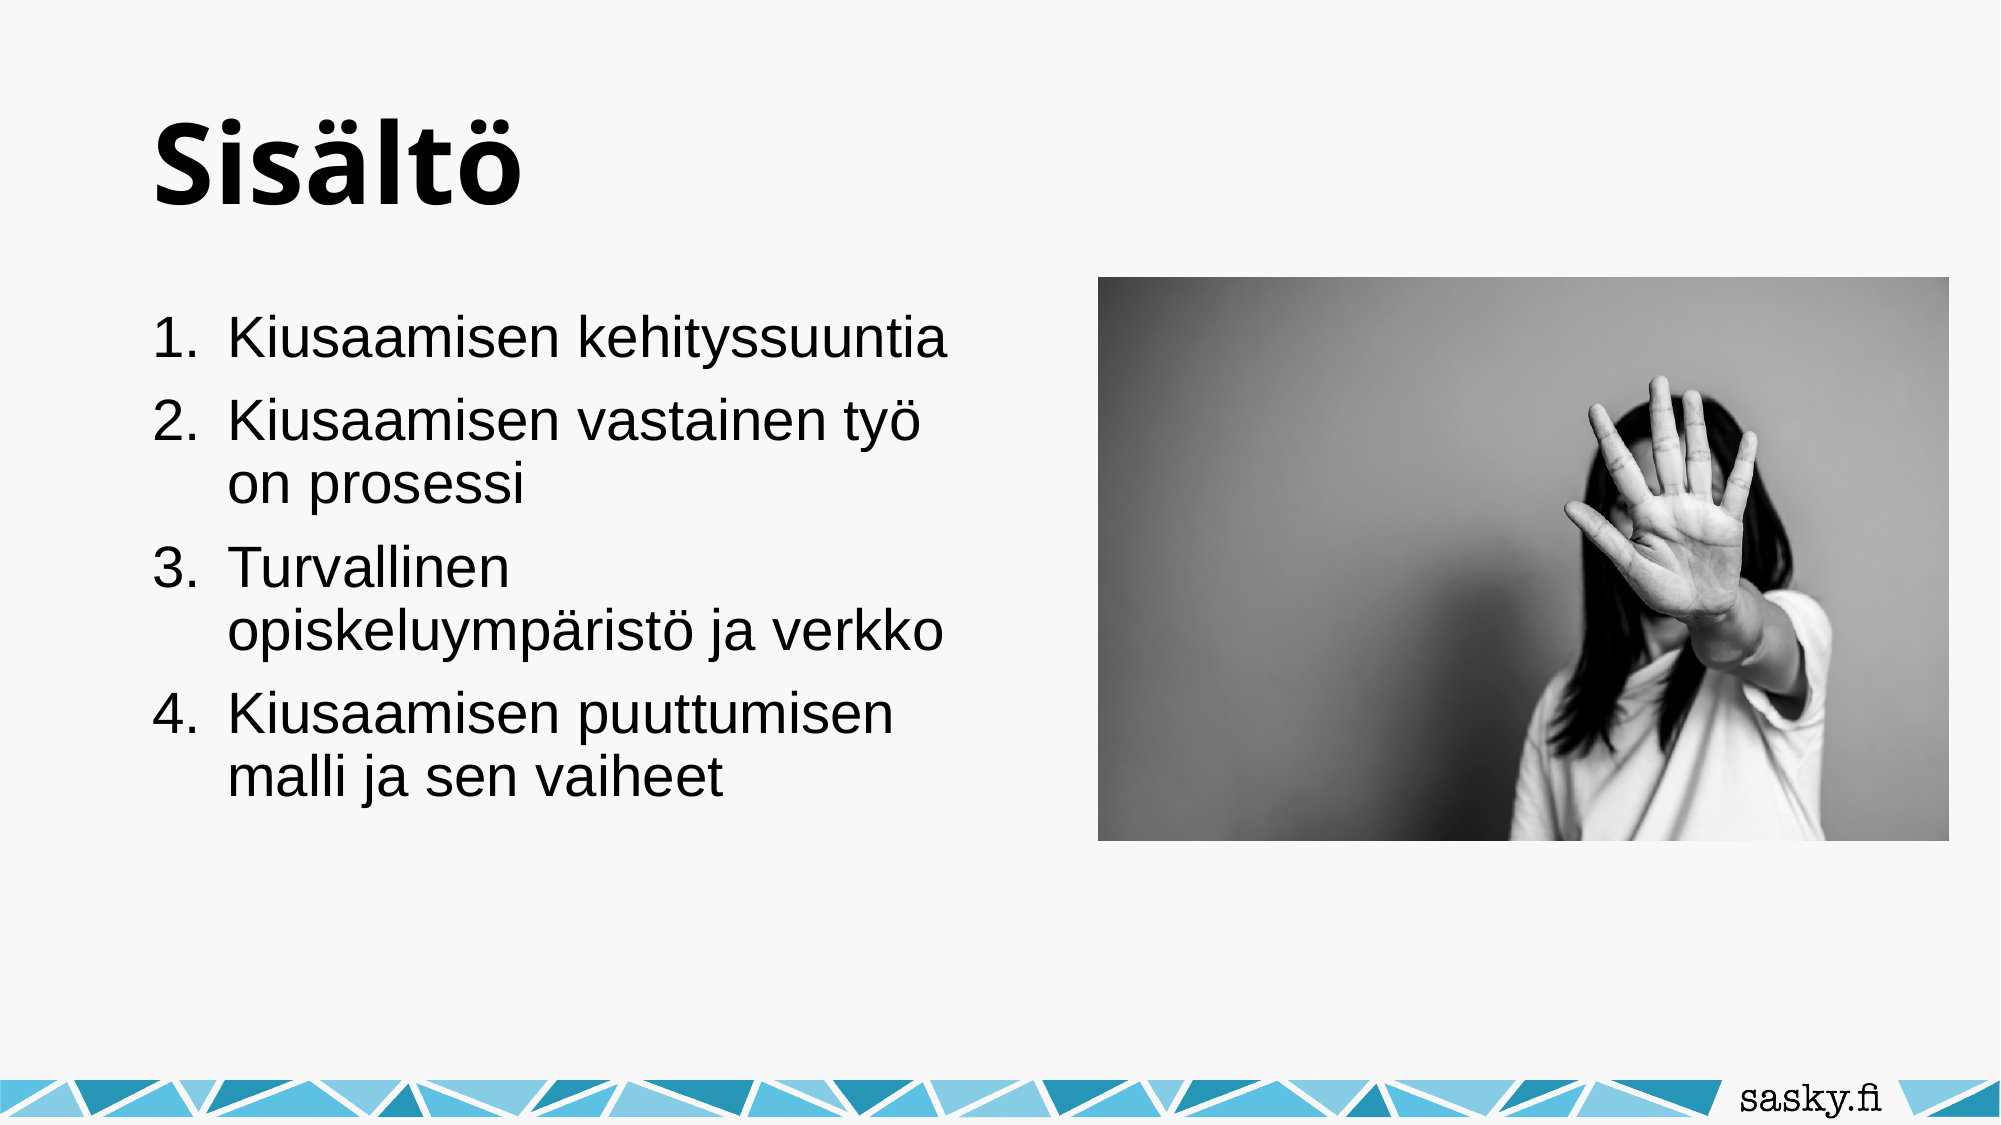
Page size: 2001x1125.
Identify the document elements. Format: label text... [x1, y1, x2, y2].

picture [1098, 277, 1949, 841]
title Sisältö [137, 59, 1863, 278]
picture [0, 1077, 2000, 1121]
list Kiusaamisen kehityssuuntia Kiusaamisen vastainen työ on prosessi Turvallinen opiskeluympäristö ja verkko Kiusaamisen puuttumisen malli ja sen vaiheet [137, 299, 988, 1014]
